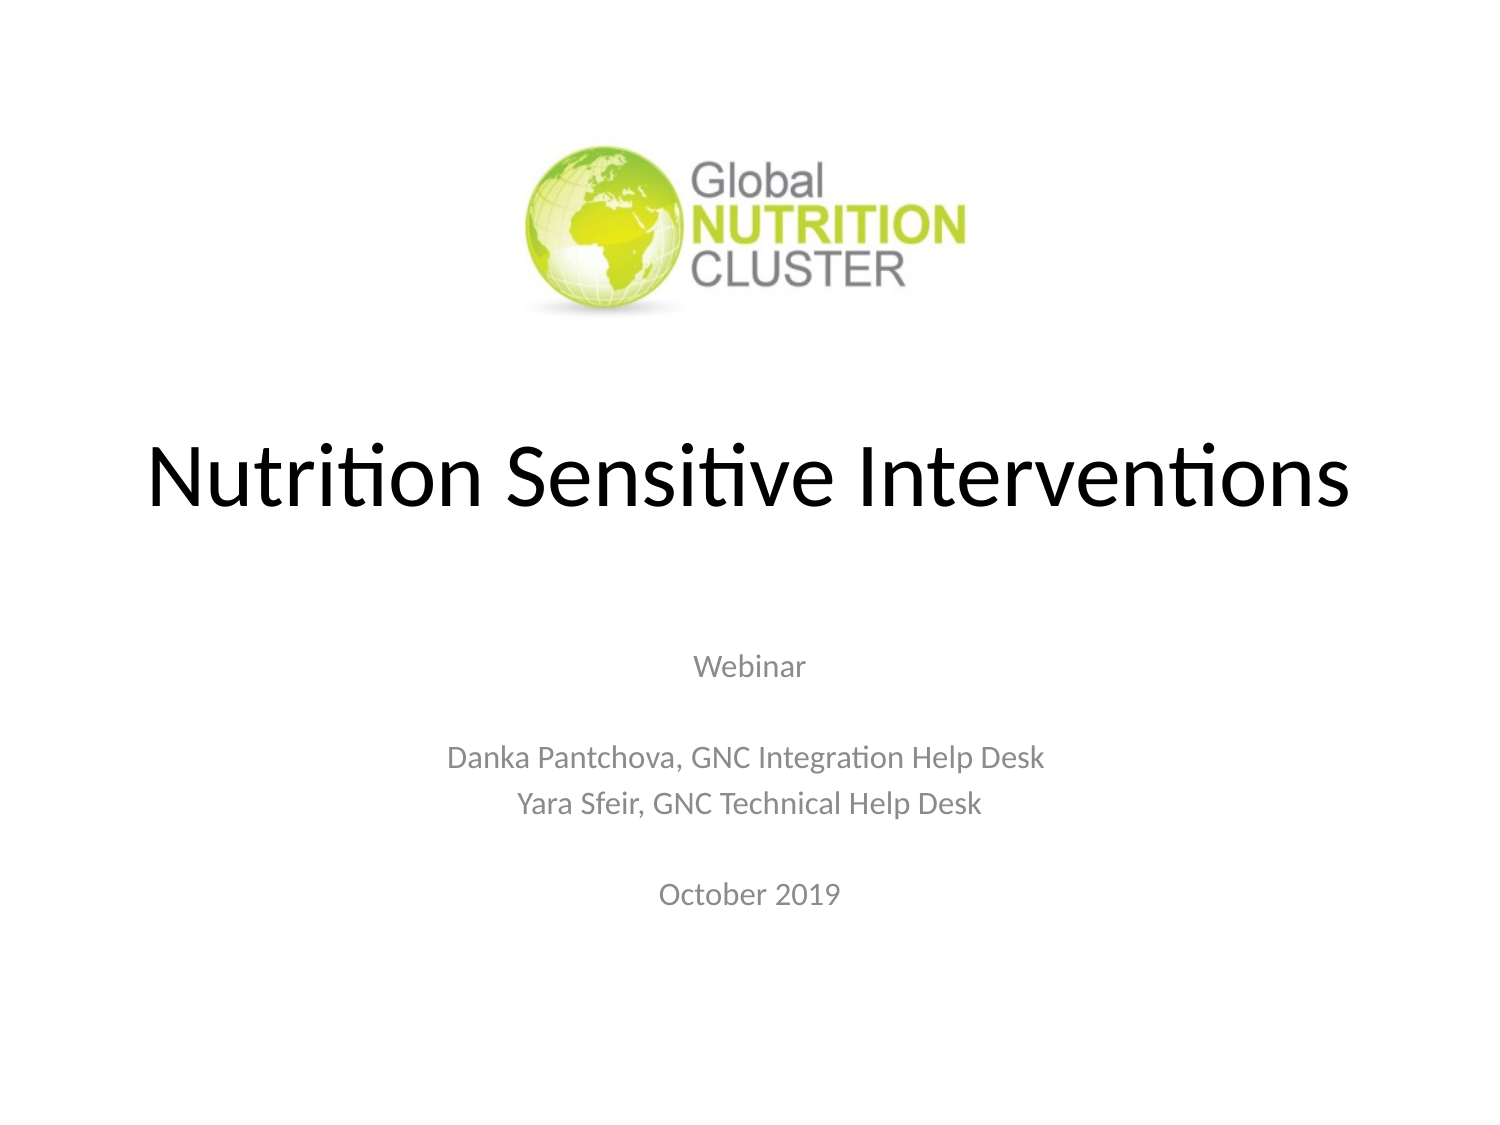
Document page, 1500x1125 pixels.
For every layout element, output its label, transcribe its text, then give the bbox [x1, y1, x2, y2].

subtitle Webinar Danka Pantchova, GNC Integration Help Desk Yara Sfeir, GNC Technical Help Desk October 2019 [225, 637, 1275, 925]
title Nutrition Sensitive Interventions [112, 349, 1388, 591]
picture [468, 108, 1032, 350]
